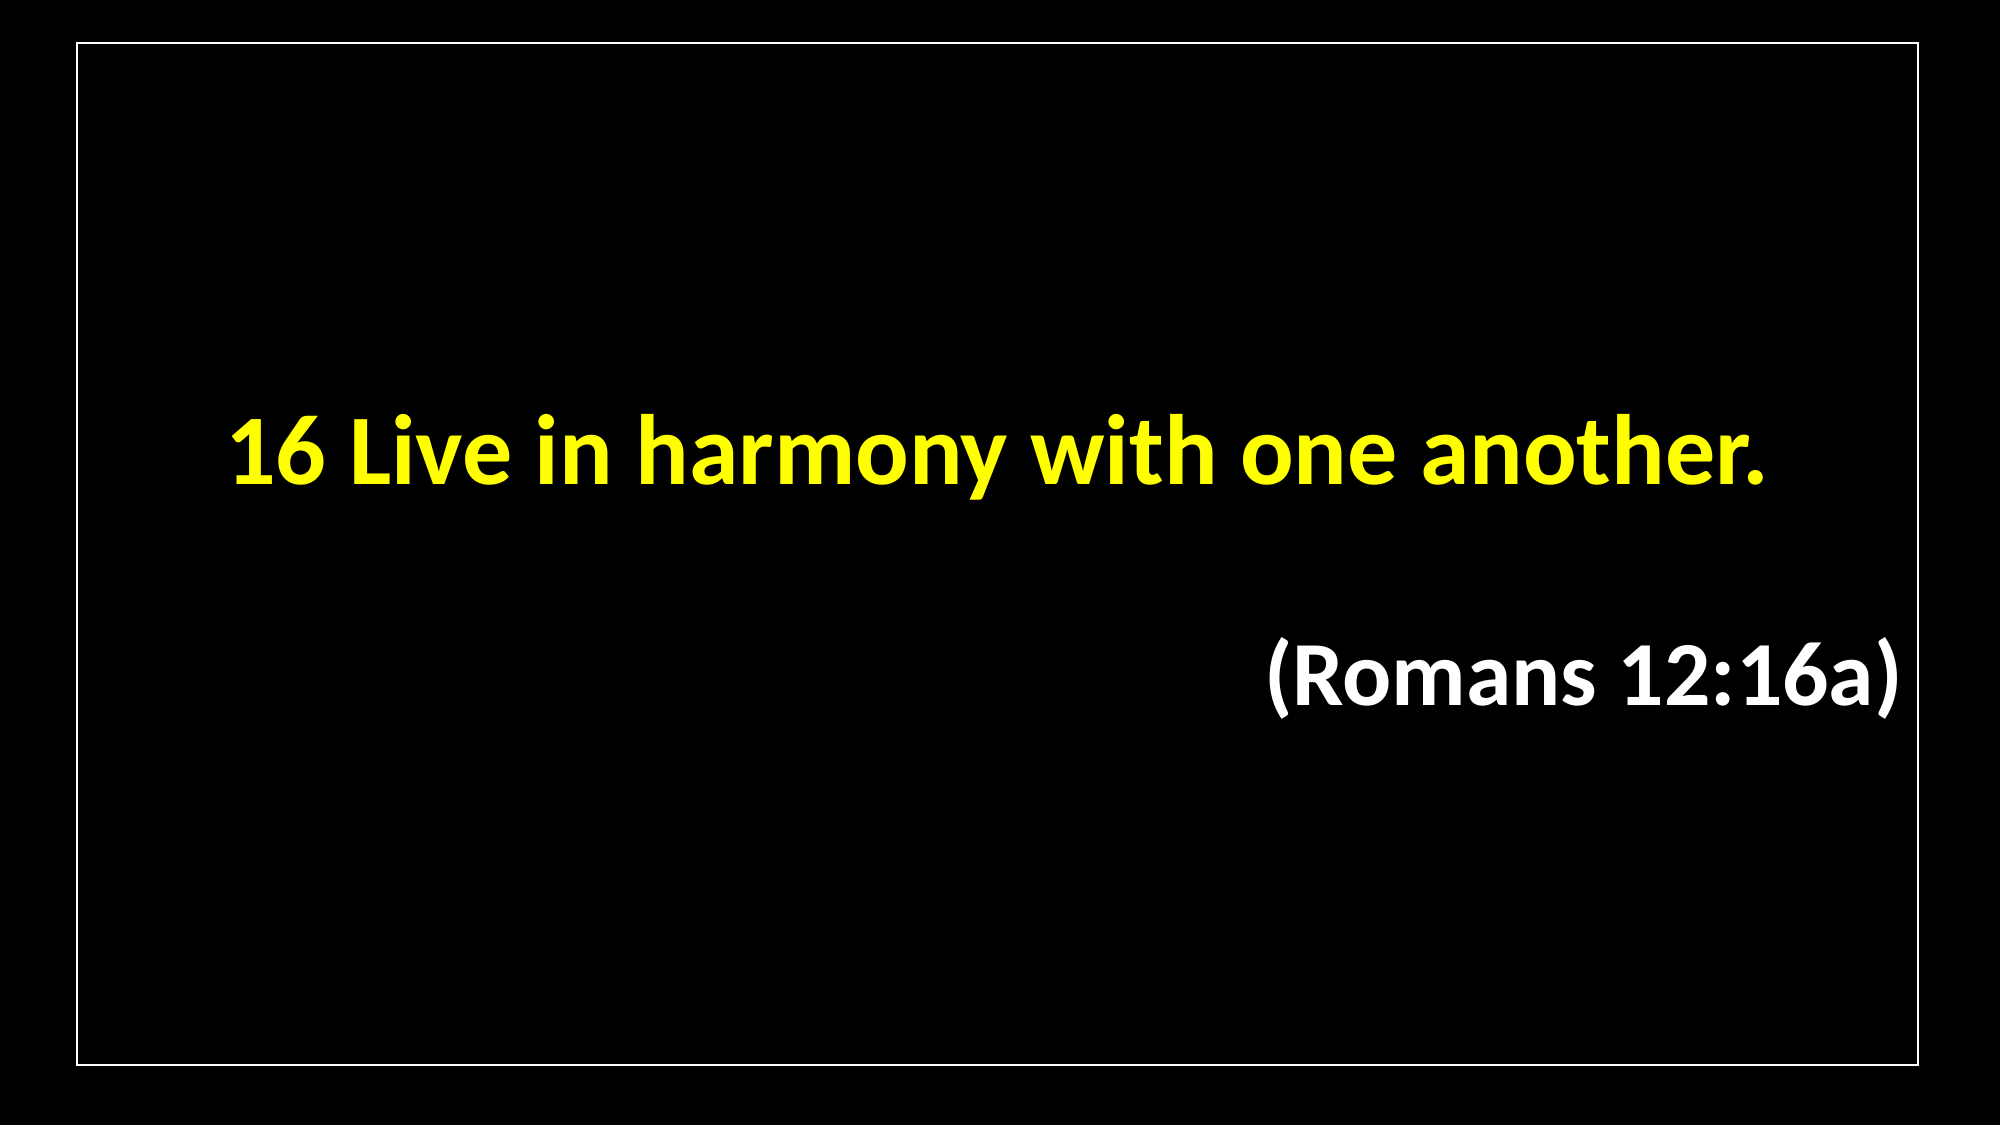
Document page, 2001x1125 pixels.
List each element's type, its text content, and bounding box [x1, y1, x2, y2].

text_box 16 Live in harmony with one another. (Romans 12:16a) [76, 42, 1919, 1066]
